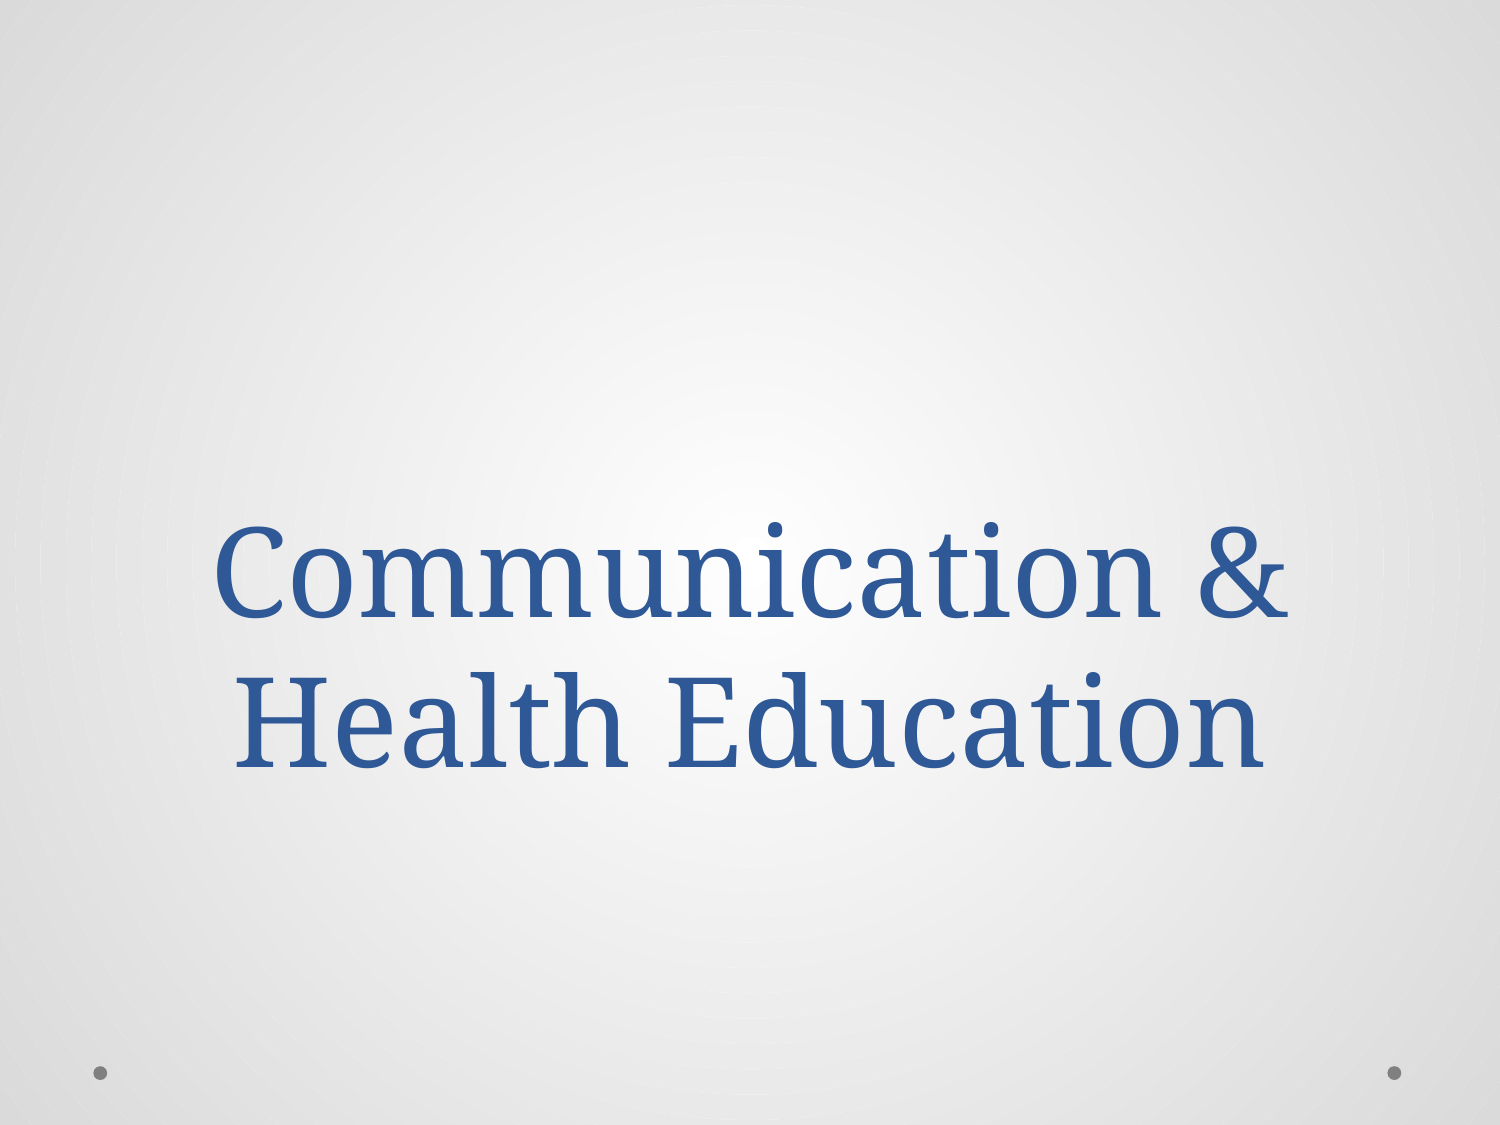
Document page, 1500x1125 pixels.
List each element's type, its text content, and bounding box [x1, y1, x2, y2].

title Communication & Health Education [112, 99, 1388, 800]
